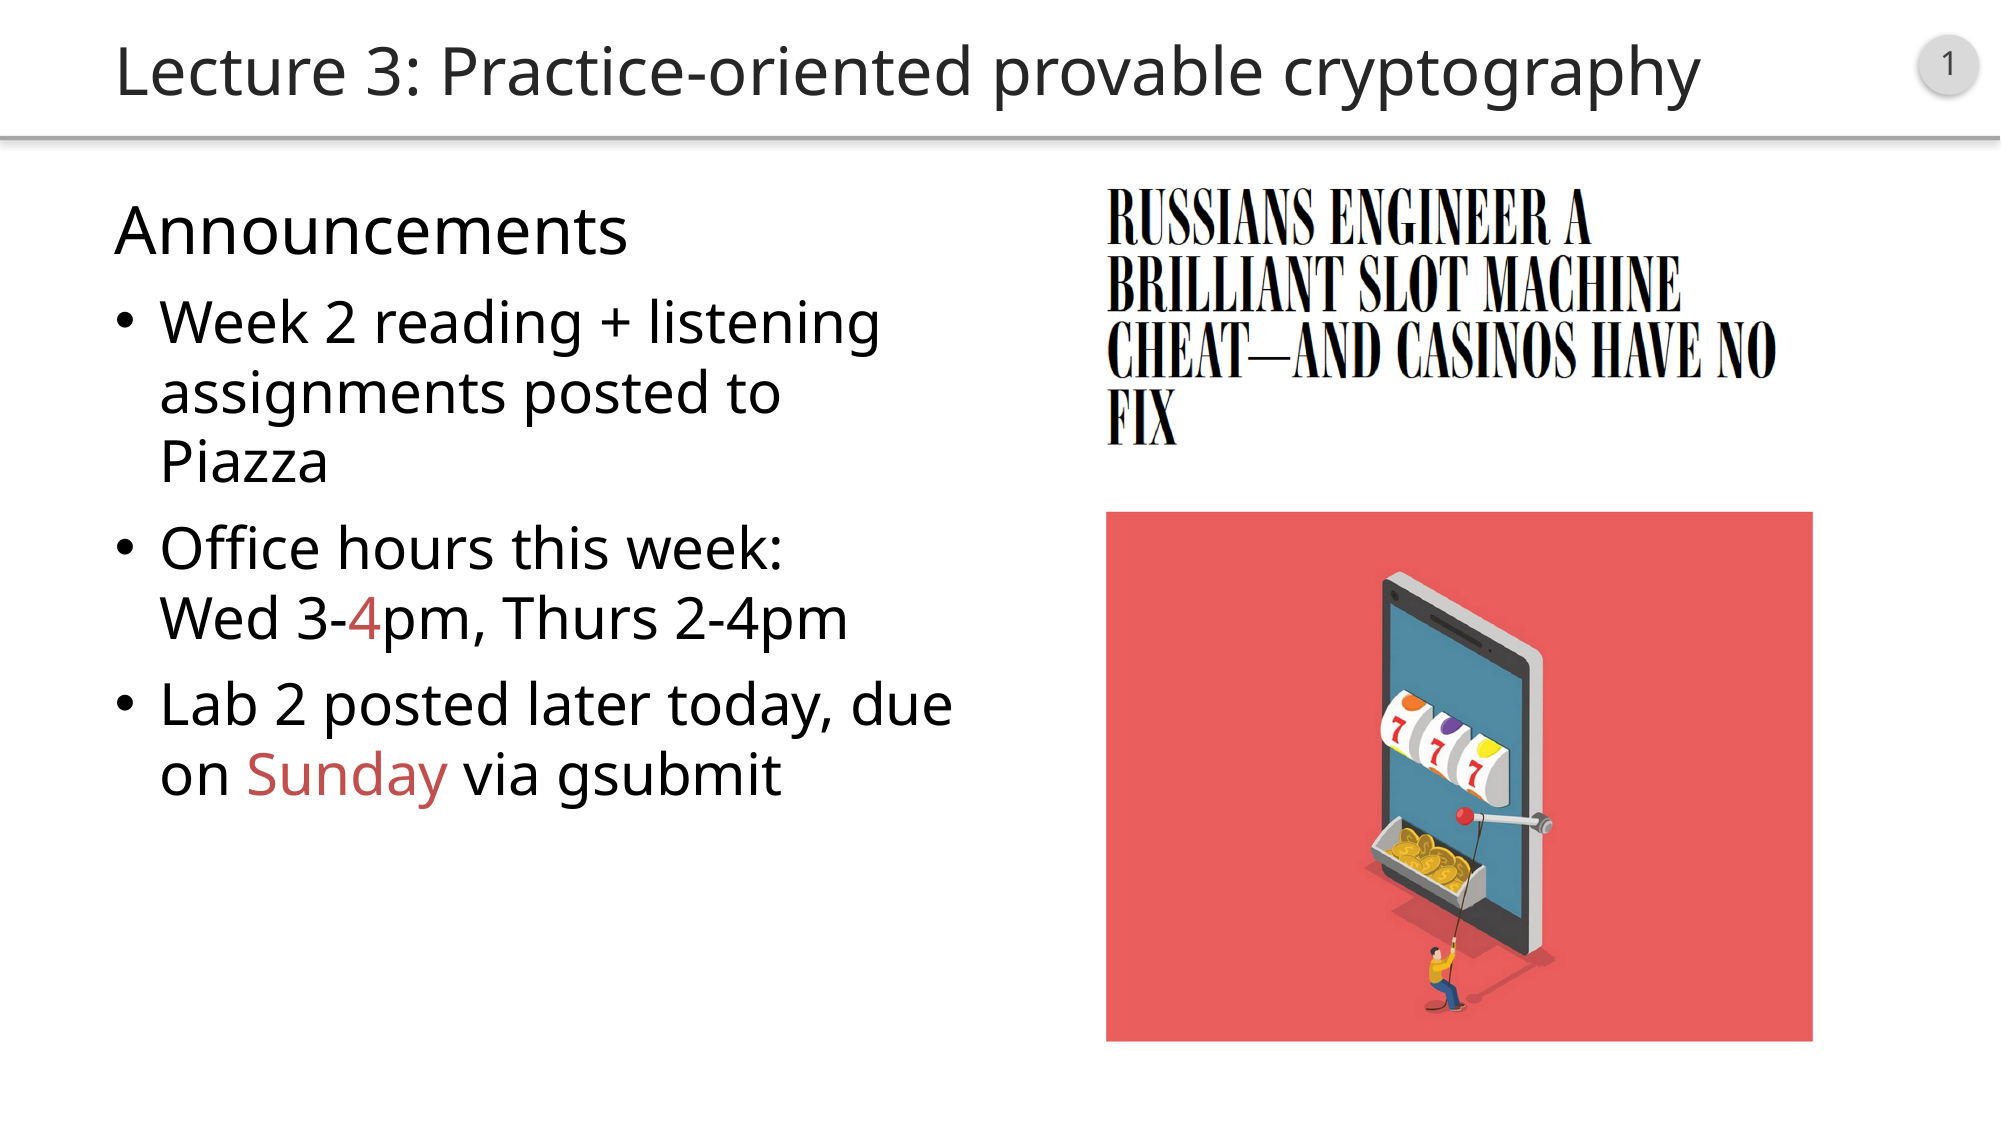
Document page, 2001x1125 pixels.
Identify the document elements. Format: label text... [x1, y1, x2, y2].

title Lecture 3: Practice-oriented provable cryptography [99, 24, 1900, 114]
list Announcements Week 2 reading + listening assignments posted to Piazza Office hours this week: Wed 3-4pm, Thurs 2-4pm Lab 2 posted later today, due on Sunday via gsubmit [99, 180, 984, 1044]
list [1016, 180, 1901, 1044]
